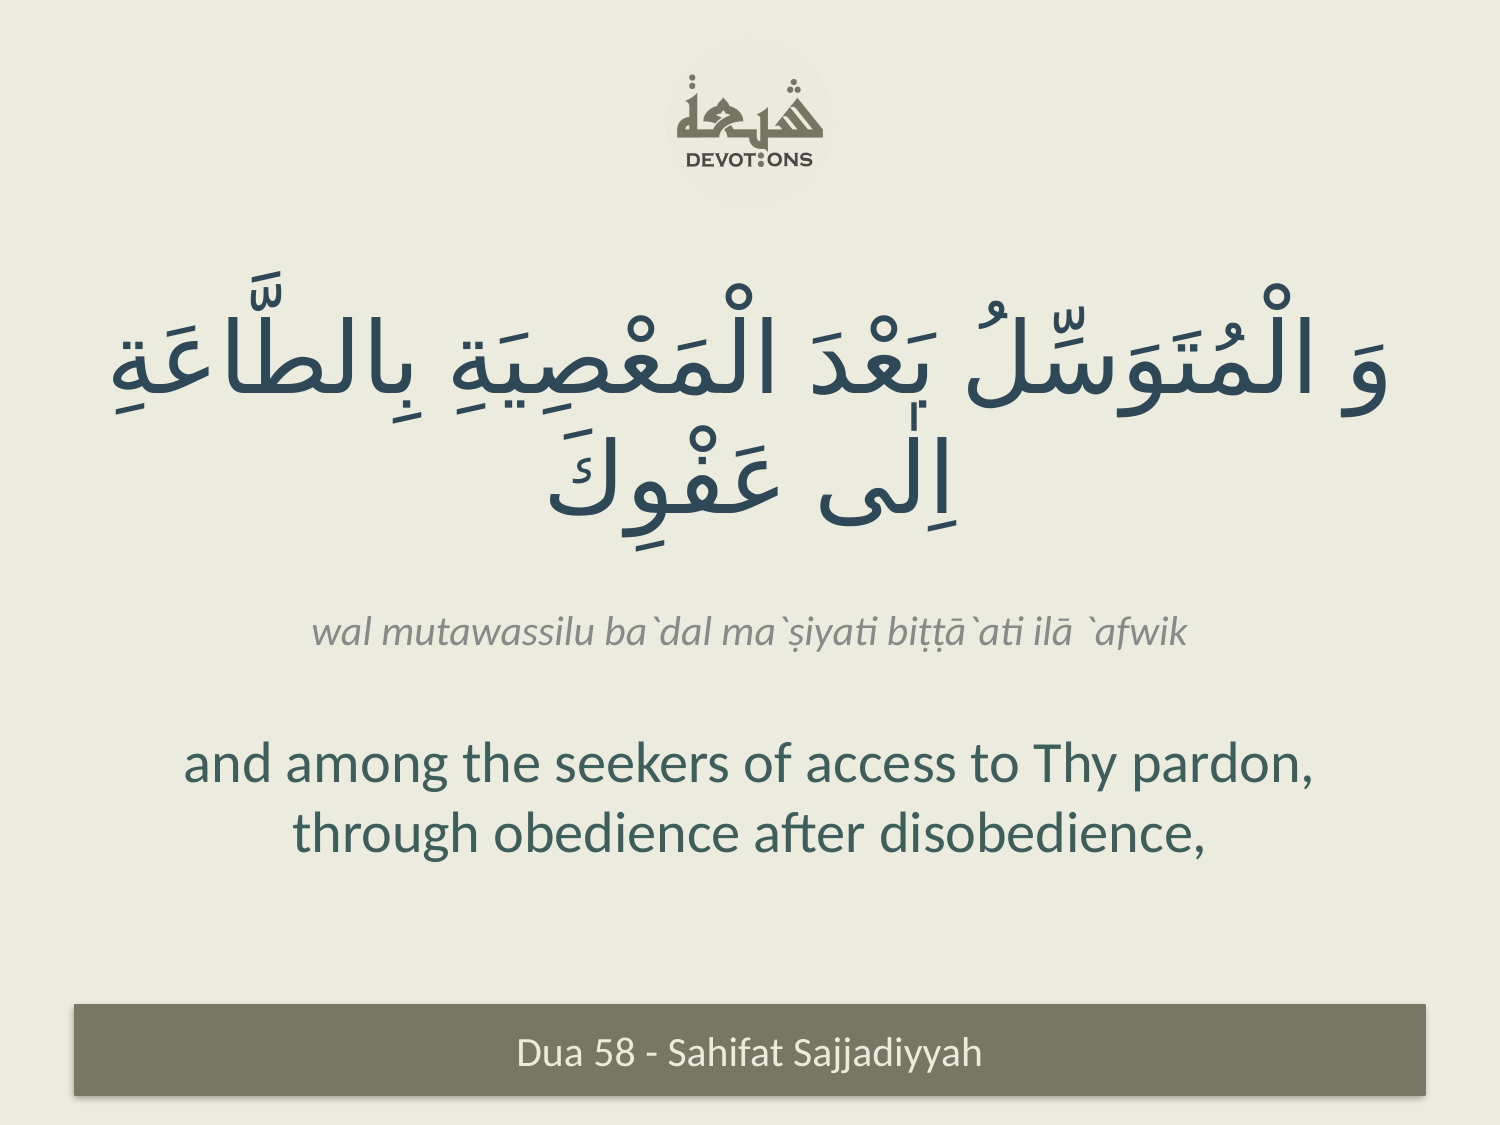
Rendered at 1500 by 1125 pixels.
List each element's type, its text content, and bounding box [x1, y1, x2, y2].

text_box [74, 1004, 1426, 1096]
picture [656, 29, 844, 218]
text_box وَ الْمُتَوَسِّلُ بَعْدَ الْمَعْصِيَةِ بِالطَّاعَةِ اِلٰى عَفْوِكَ wal mutawassilu ba`dal ma`ṣiyati biṭṭā`ati ilā `afwik and among the seekers of access to Thy pardon, through obedience after disobedience, [74, 286, 1425, 871]
text_box Dua 58 - Sahifat Sajjadiyyah [501, 1017, 999, 1083]
